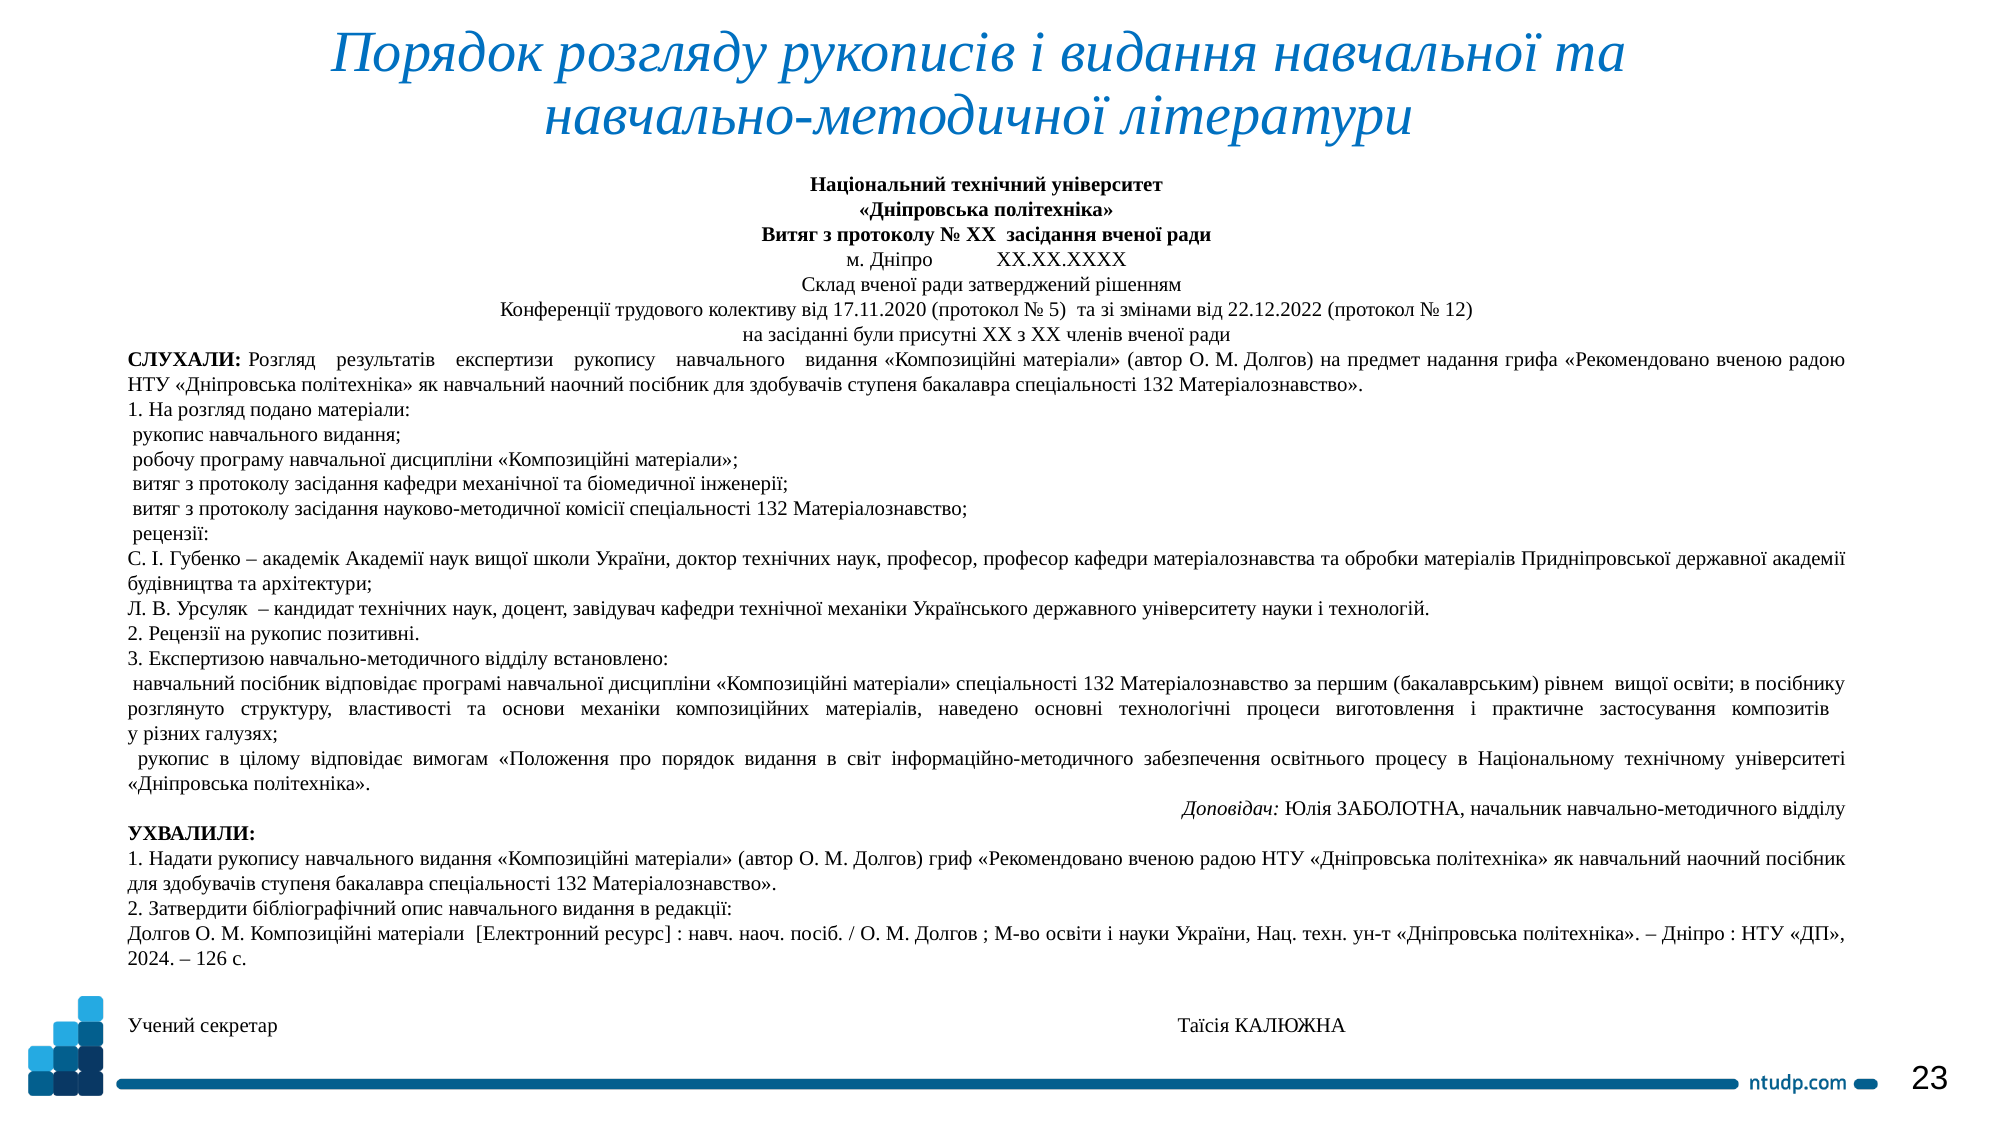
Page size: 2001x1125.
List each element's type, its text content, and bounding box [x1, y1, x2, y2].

picture [28, 996, 1878, 1096]
text_box Національний технічний університет «Дніпровська політехніка» Витяг з протоколу № ХХ засідання вченої ради м. Дніпро ХХ.ХХ.ХХХХ Склад вченої ради затверджений рішенням Конференції трудового колективу від 17.11.2020 (протокол № 5) та зі змінами від 22.12.2022 (протокол № 12) на засіданні були присутні ХХ з ХХ членів вченої ради СЛУХАЛИ: Розгляд результатів експертизи рукопису навчального видання «Композиційні матеріали» (автор О. М. Долгов) на предмет надання грифа «Рекомендовано вченою радою НТУ «Дніпровська політехніка» як навчальний наочний посібник для здобувачів ступеня бакалавра спеціальності 132 Матеріалознавство». 1. На розгляд подано матеріали: рукопис навчального видання; робочу програму навчальної дисципліни «Композиційні матеріали»; витяг з протоколу засідання кафедри механічної та біомедичної інженерії; витяг з протоколу засідання науково-методичної комісії спеціальності 132 Матеріалознавство; рецензії: С. І. Губенко – академік Академії наук вищої школи України, доктор технічних наук, професор, професор кафедри матеріалознавства та обробки матеріалів Придніпровської державної академії будівництва та архітектури; Л. В. Урсуляк – кандидат технічних наук, доцент, завідувач кафедри технічної механіки Українського державного університету науки і технологій. 2. Рецензії на рукопис позитивні. 3. Експертизою навчально-методичного відділу встановлено: навчальний посібник відповідає програмі навчальної дисципліни «Композиційні матеріали» спеціальності 132 Матеріалознавство за першим (бакалаврським) рівнем вищої освіти; в посібнику розглянуто структуру, властивості та основи механіки композиційних матеріалів, наведено основні технологічні процеси виготовлення і практичне застосування композитів у різних галузях; рукопис в цілому відповідає вимогам «Положення про порядок видання в світ інформаційно-методичного забезпечення освітнього процесу в Національному технічному університеті «Дніпровська політехніка». Доповідач: Юлія ЗАБОЛОТНА, начальник навчально-методичного відділу УХВАЛИЛИ: 1. Надати рукопису навчального видання «Композиційні матеріали» (автор О. М. Долгов) гриф «Рекомендовано вченою радою НТУ «Дніпровська політехніка» як навчальний наочний посібник для здобувачів ступеня бакалавра спеціальності 132 Матеріалознавство». 2. Затвердити бібліографічний опис навчального видання в редакції: Долгов О. М. Композиційні матеріали [Електронний ресурс] : навч. наоч. посіб. / О. М. Долгов ; М-во освіти і науки України, Нац. техн. ун-т «Дніпровська політехніка». – Дніпро : НТУ «ДП», 2024. – 126 с. Учений секретар Таїсія КАЛЮЖНА [112, 162, 1861, 1047]
text_box Порядок розгляду рукописів і видання навчальної та навчально-методичної літератури [112, 13, 1861, 145]
text_box [82, 145, 1916, 1095]
